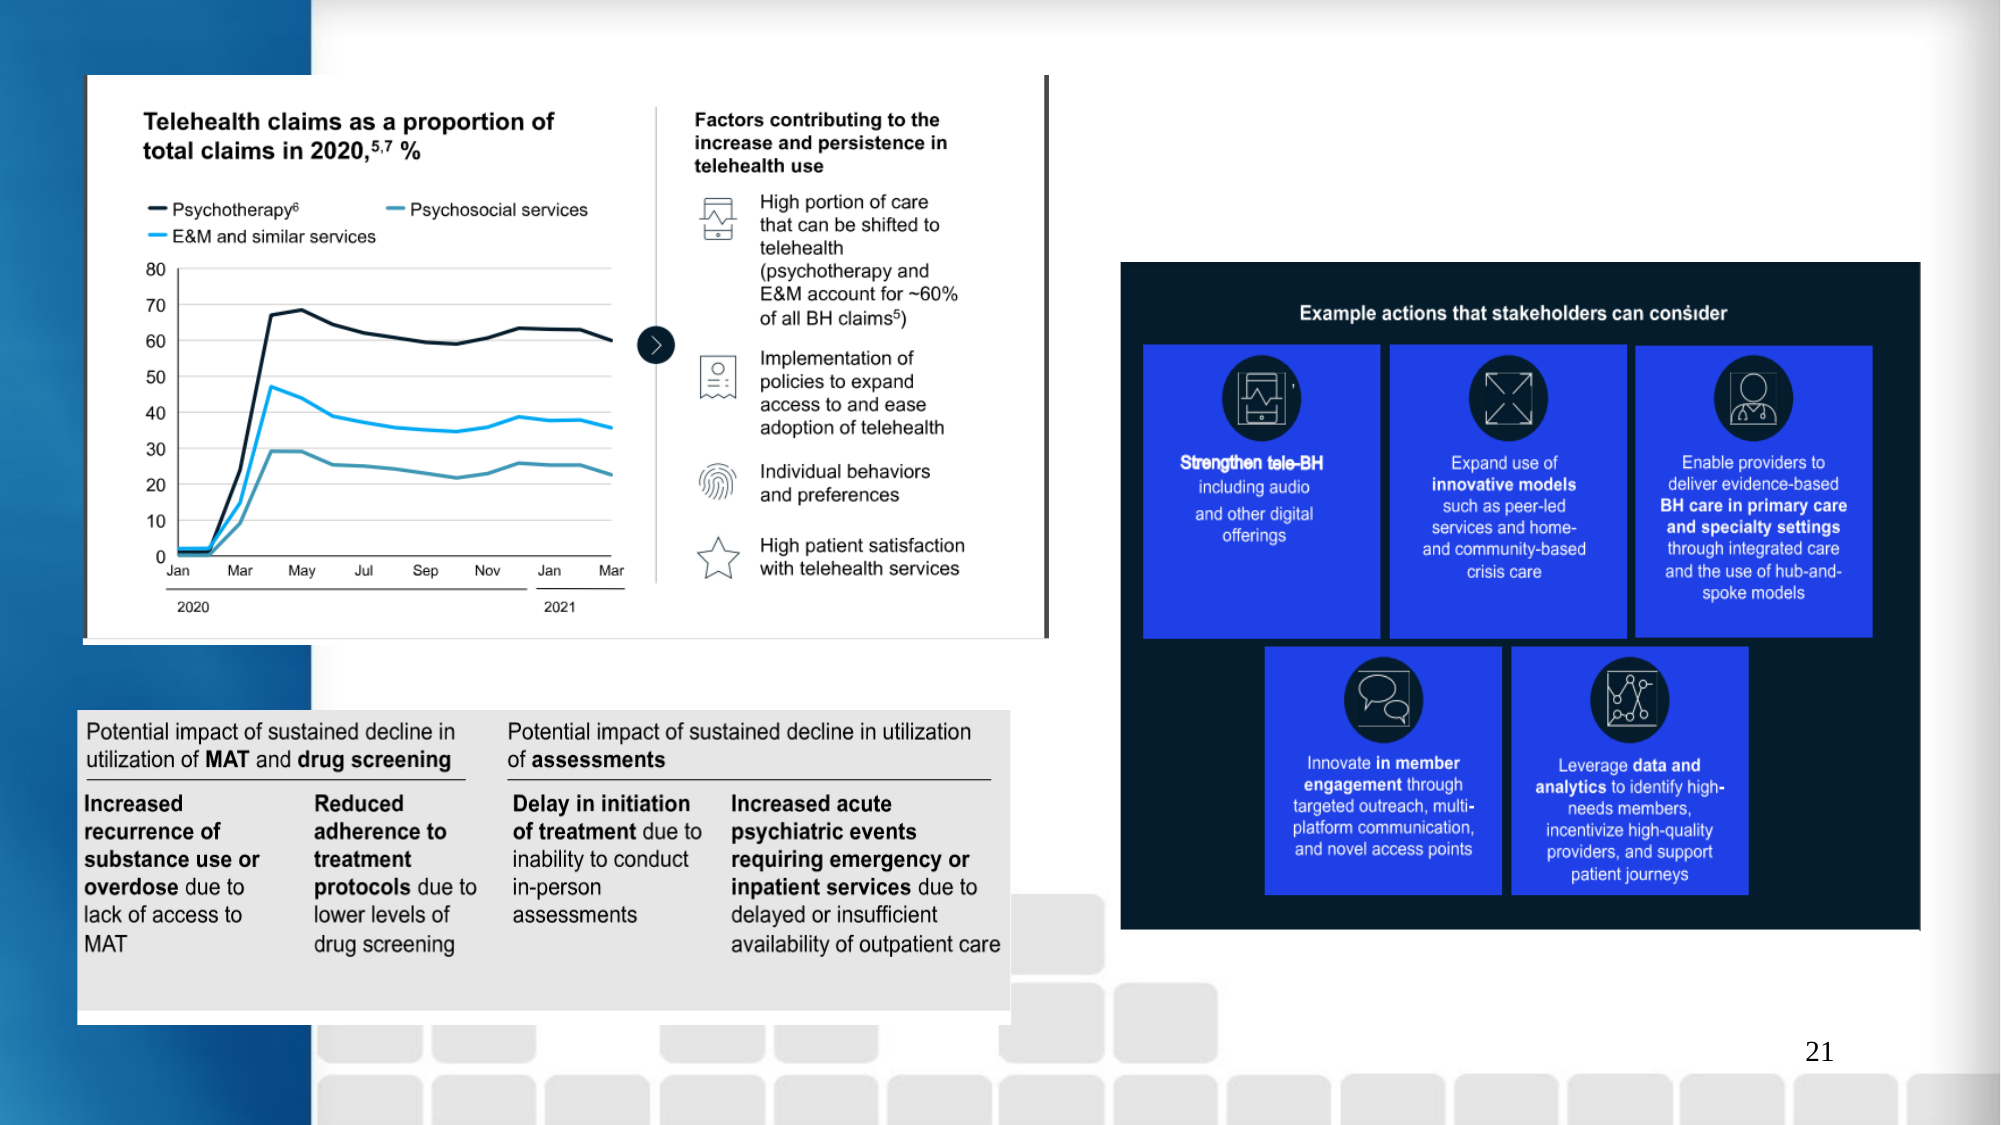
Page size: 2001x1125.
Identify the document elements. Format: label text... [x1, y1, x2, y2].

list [77, 709, 1012, 1026]
slide_number 21 [1433, 1024, 1851, 1101]
picture [0, 0, 2001, 1125]
